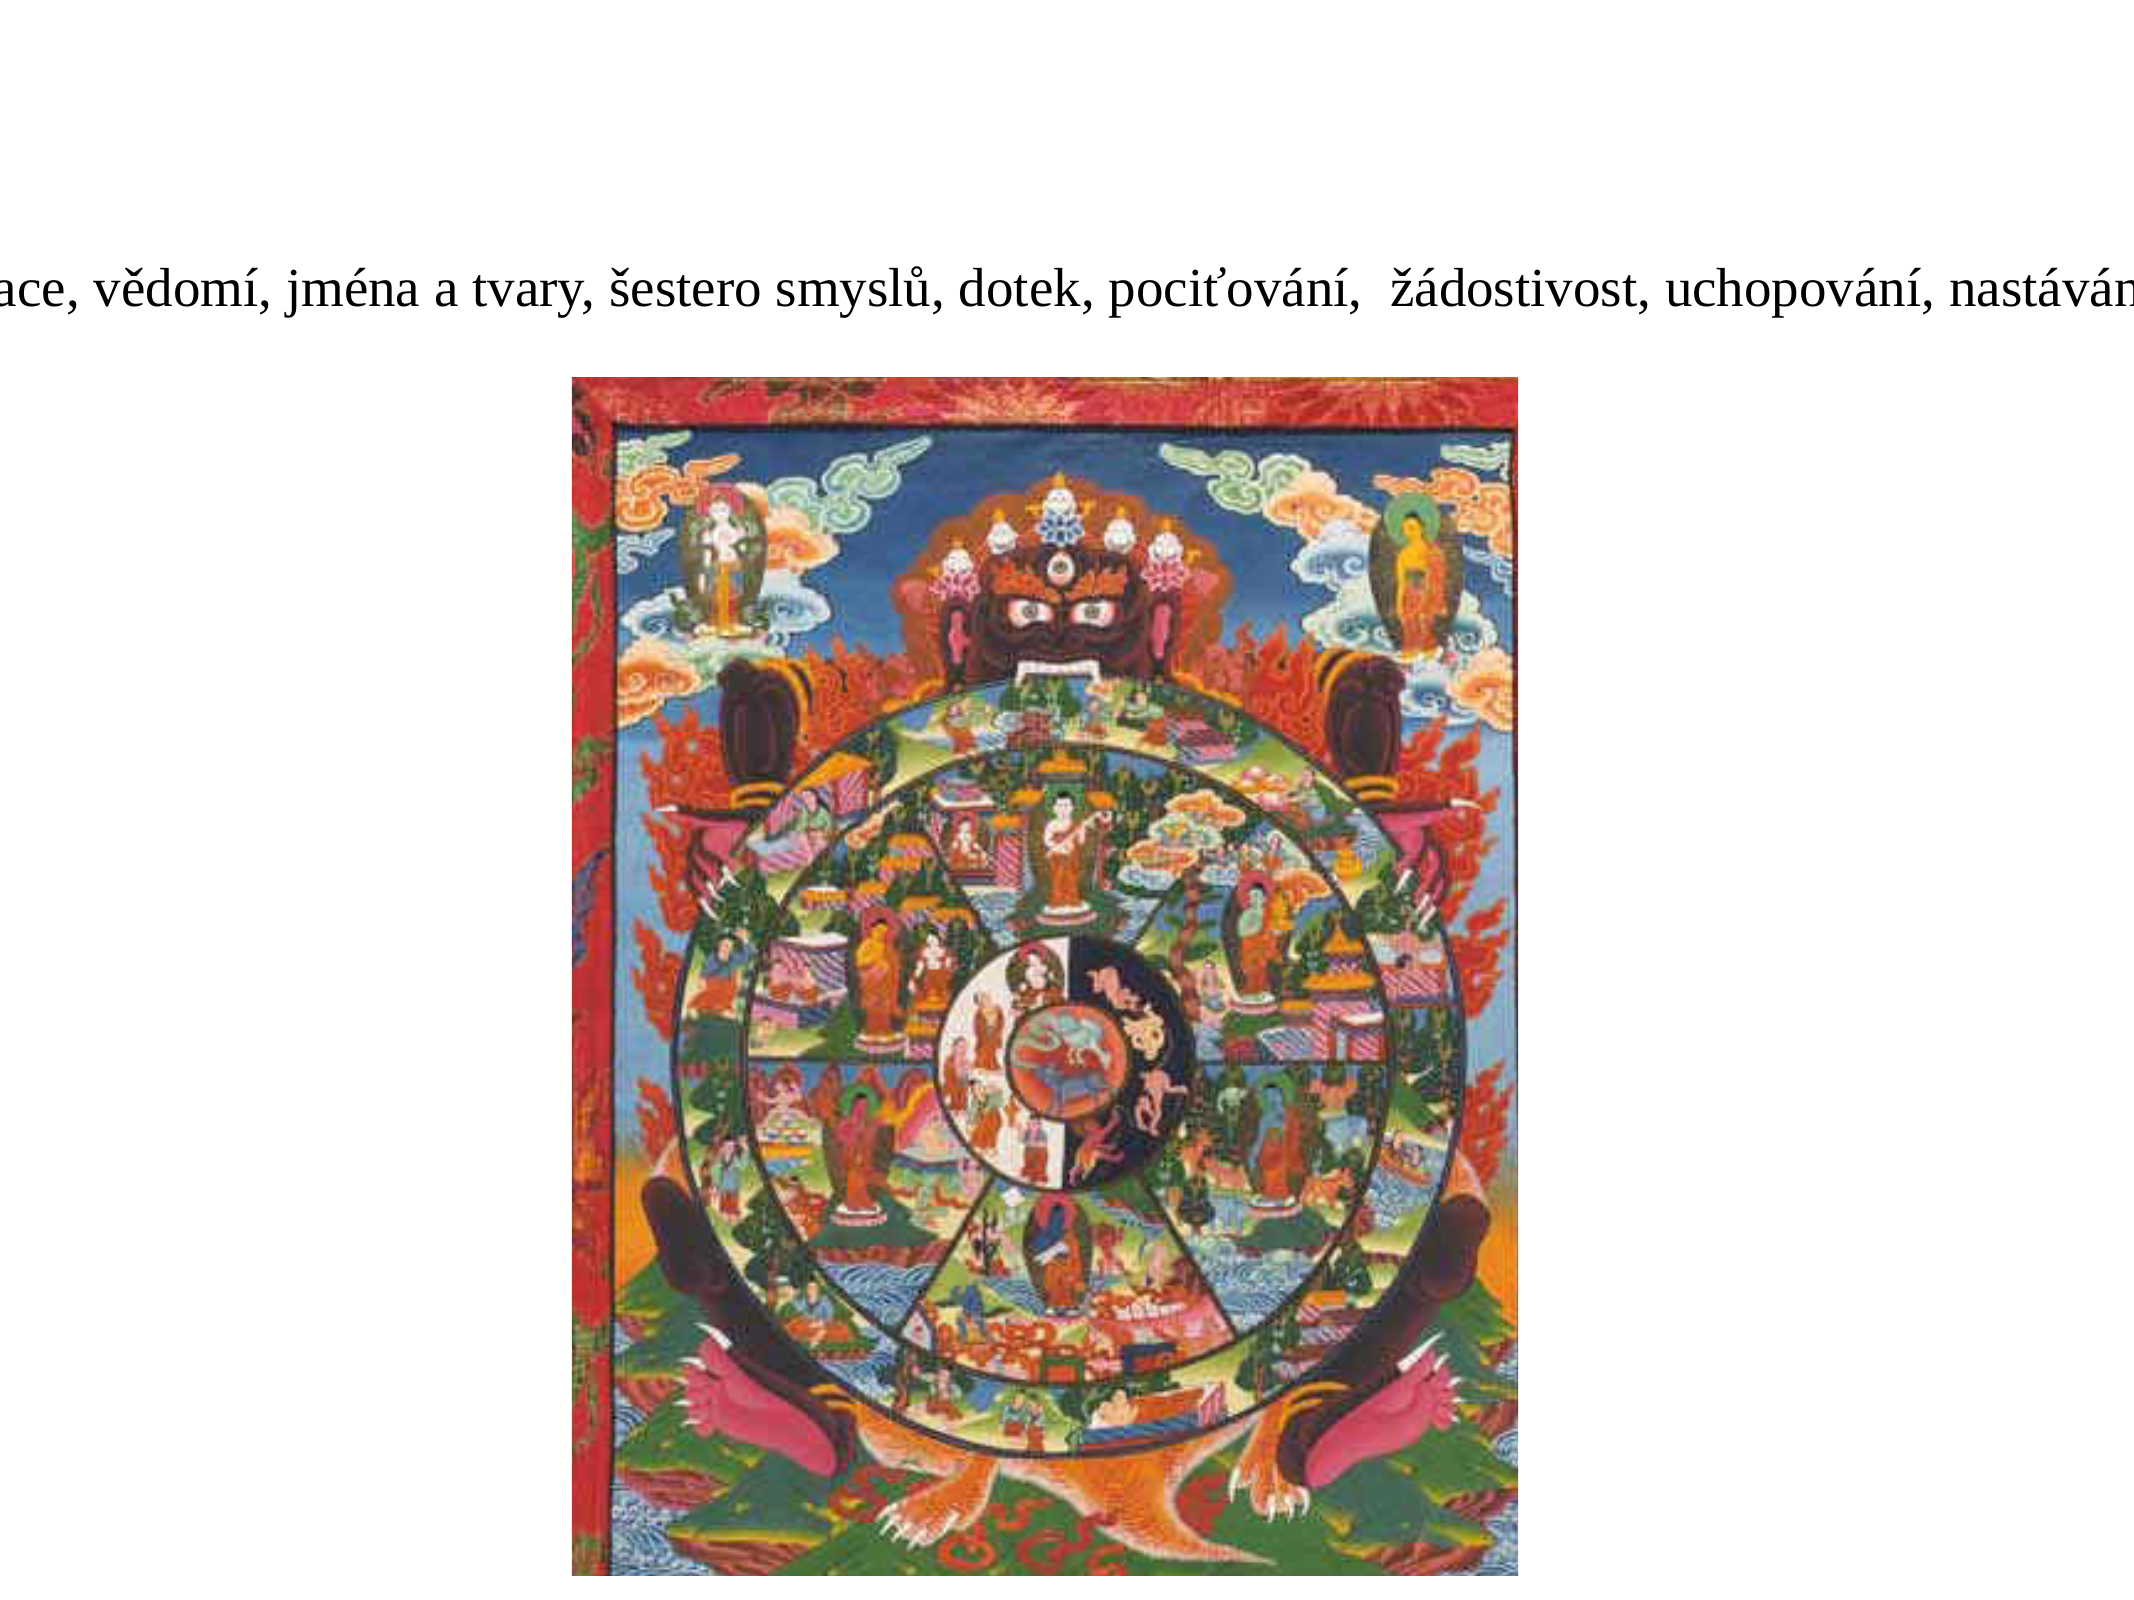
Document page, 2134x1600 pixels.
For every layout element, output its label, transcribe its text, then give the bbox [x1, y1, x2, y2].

picture [571, 377, 1519, 1576]
text_box zaslepenost, mentální formace, vědomí, jména a tvary, šestero smyslů, dotek, pociťování, žádostivost, uchopování, nastávání, zrození, stárnutí a smrt [0, 212, 2134, 326]
